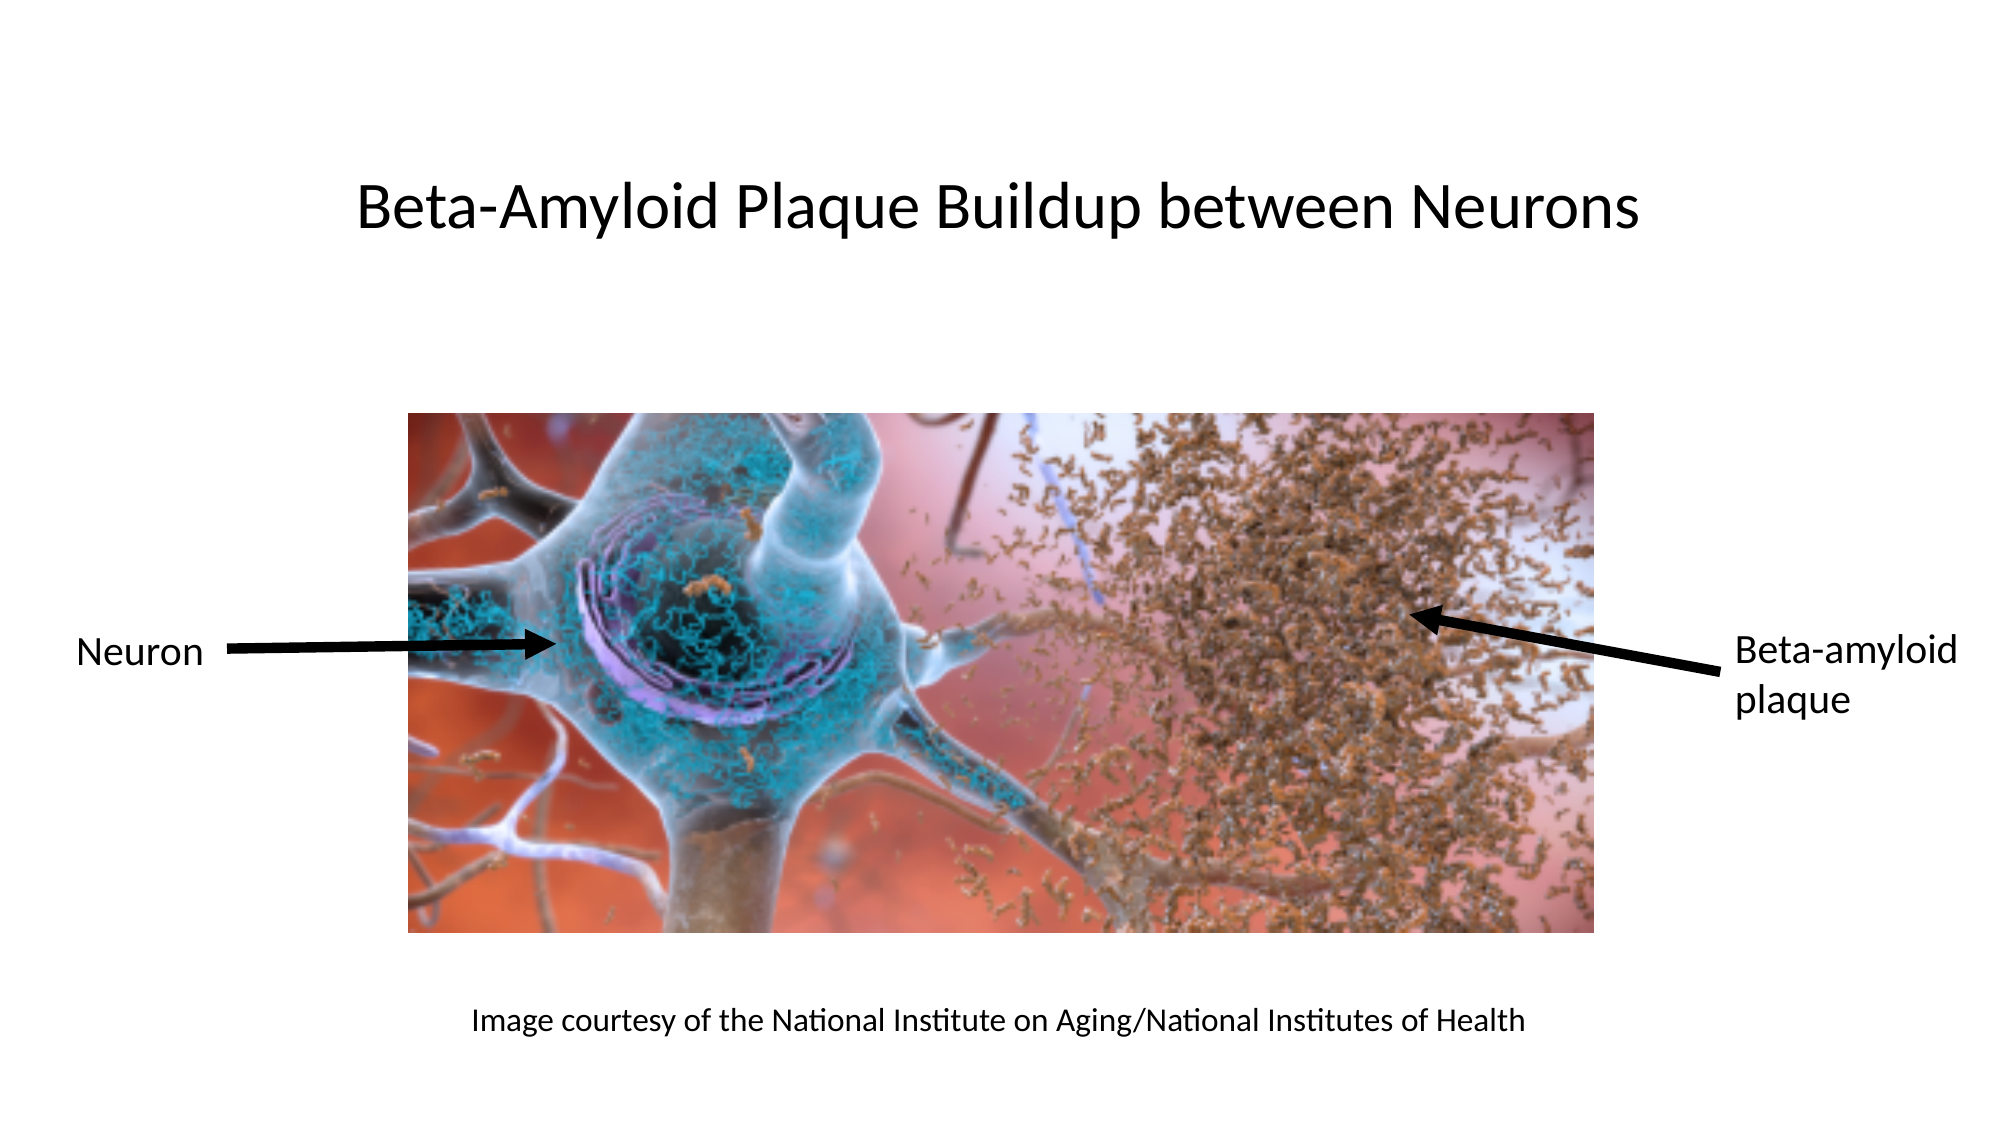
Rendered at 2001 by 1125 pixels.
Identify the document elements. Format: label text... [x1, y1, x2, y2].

text_box Beta-amyloid plaque [1720, 614, 1985, 730]
text_box Beta-Amyloid Plaque Buildup between Neurons [341, 154, 1661, 250]
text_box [1409, 614, 1721, 674]
picture [408, 413, 1594, 933]
text_box Image courtesy of the National Institute on Aging/National Institutes of Health [456, 990, 1546, 1046]
text_box Neuron [61, 616, 228, 681]
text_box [226, 643, 557, 649]
